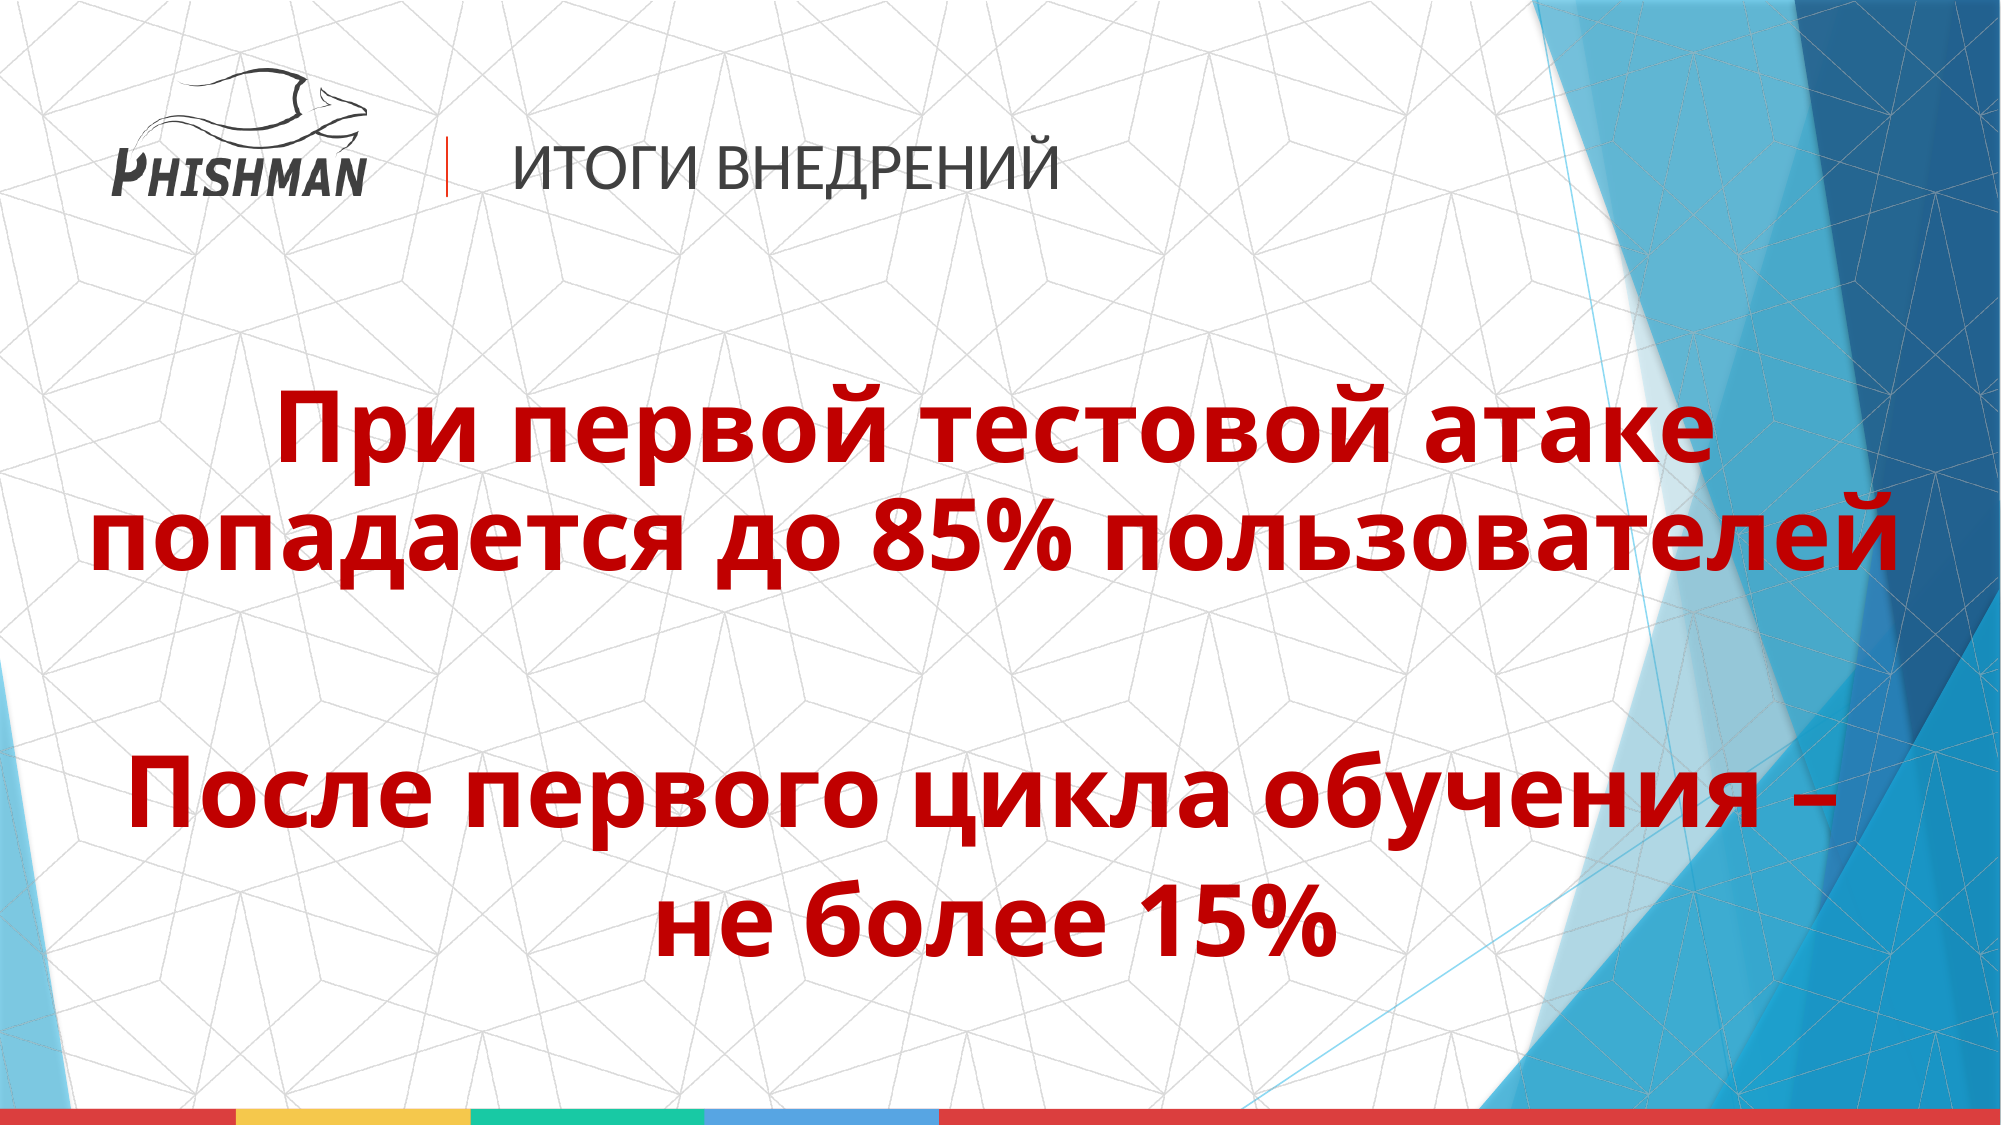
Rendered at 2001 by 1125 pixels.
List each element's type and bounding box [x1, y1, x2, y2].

text_box [0, 1108, 940, 1125]
picture [0, 0, 1999, 1120]
